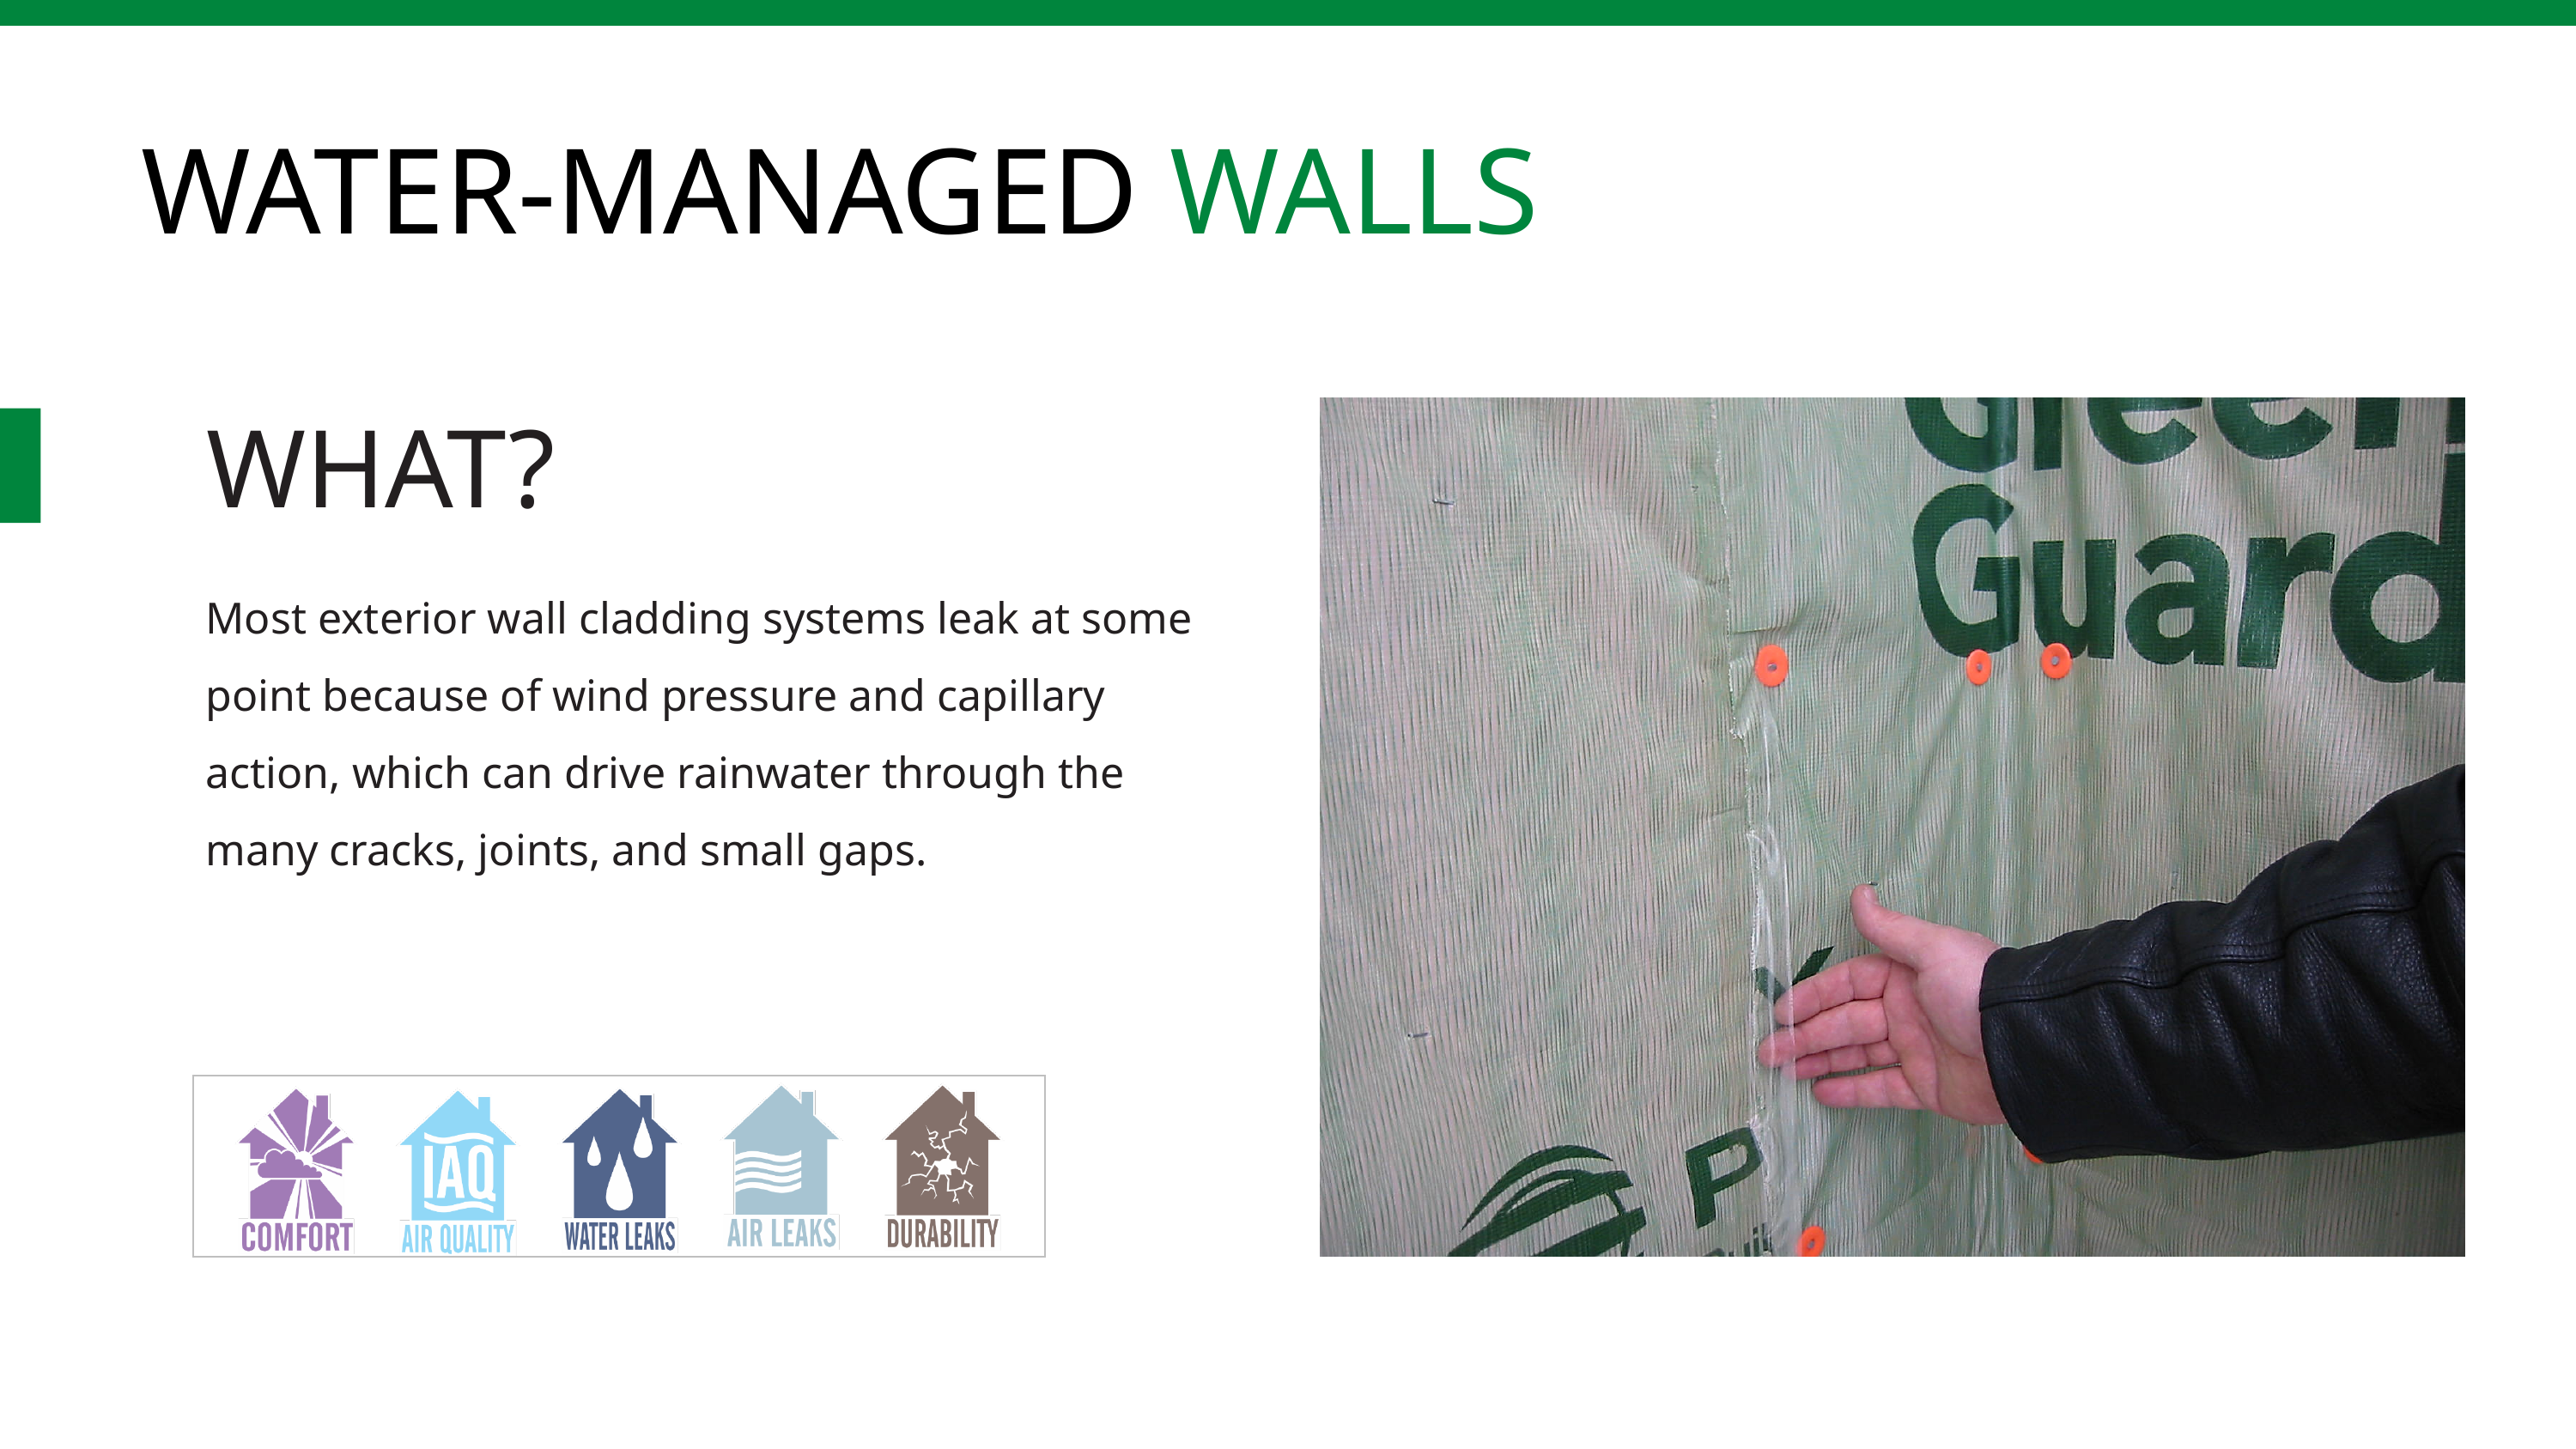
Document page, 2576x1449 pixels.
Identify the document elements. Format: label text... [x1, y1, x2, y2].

picture [1319, 397, 2465, 1257]
list WHAT? [193, 408, 890, 552]
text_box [192, 1076, 1045, 1257]
text_box WATER-MANAGED WALLS [128, 80, 1735, 264]
text_box Most exterior wall cladding systems leak at some point because of wind pressure and capillary action, which can drive rainwater through the many cracks, joints, and small gaps. [192, 558, 1224, 881]
text_box [0, 407, 42, 524]
